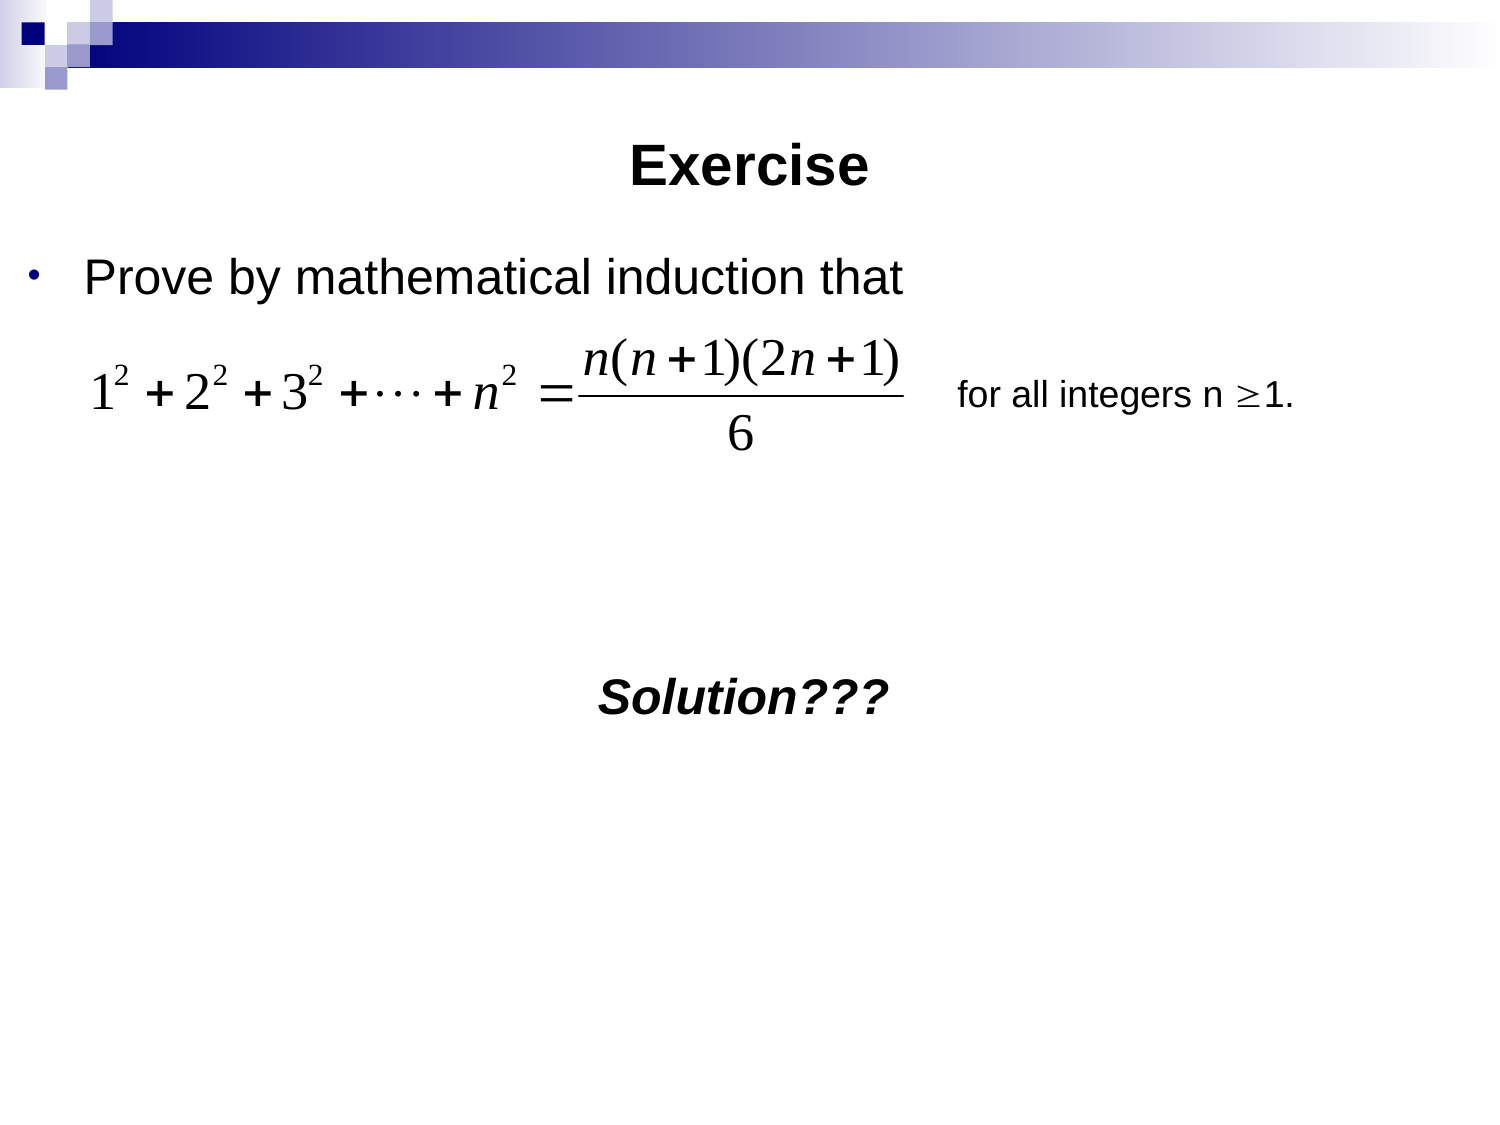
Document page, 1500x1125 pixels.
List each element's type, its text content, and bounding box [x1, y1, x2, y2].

list Prove by mathematical induction that Solution??? [12, 237, 1475, 1125]
picture [87, 324, 913, 463]
title Exercise [75, 75, 1425, 237]
text_box for all integers n 1. [942, 362, 1321, 423]
